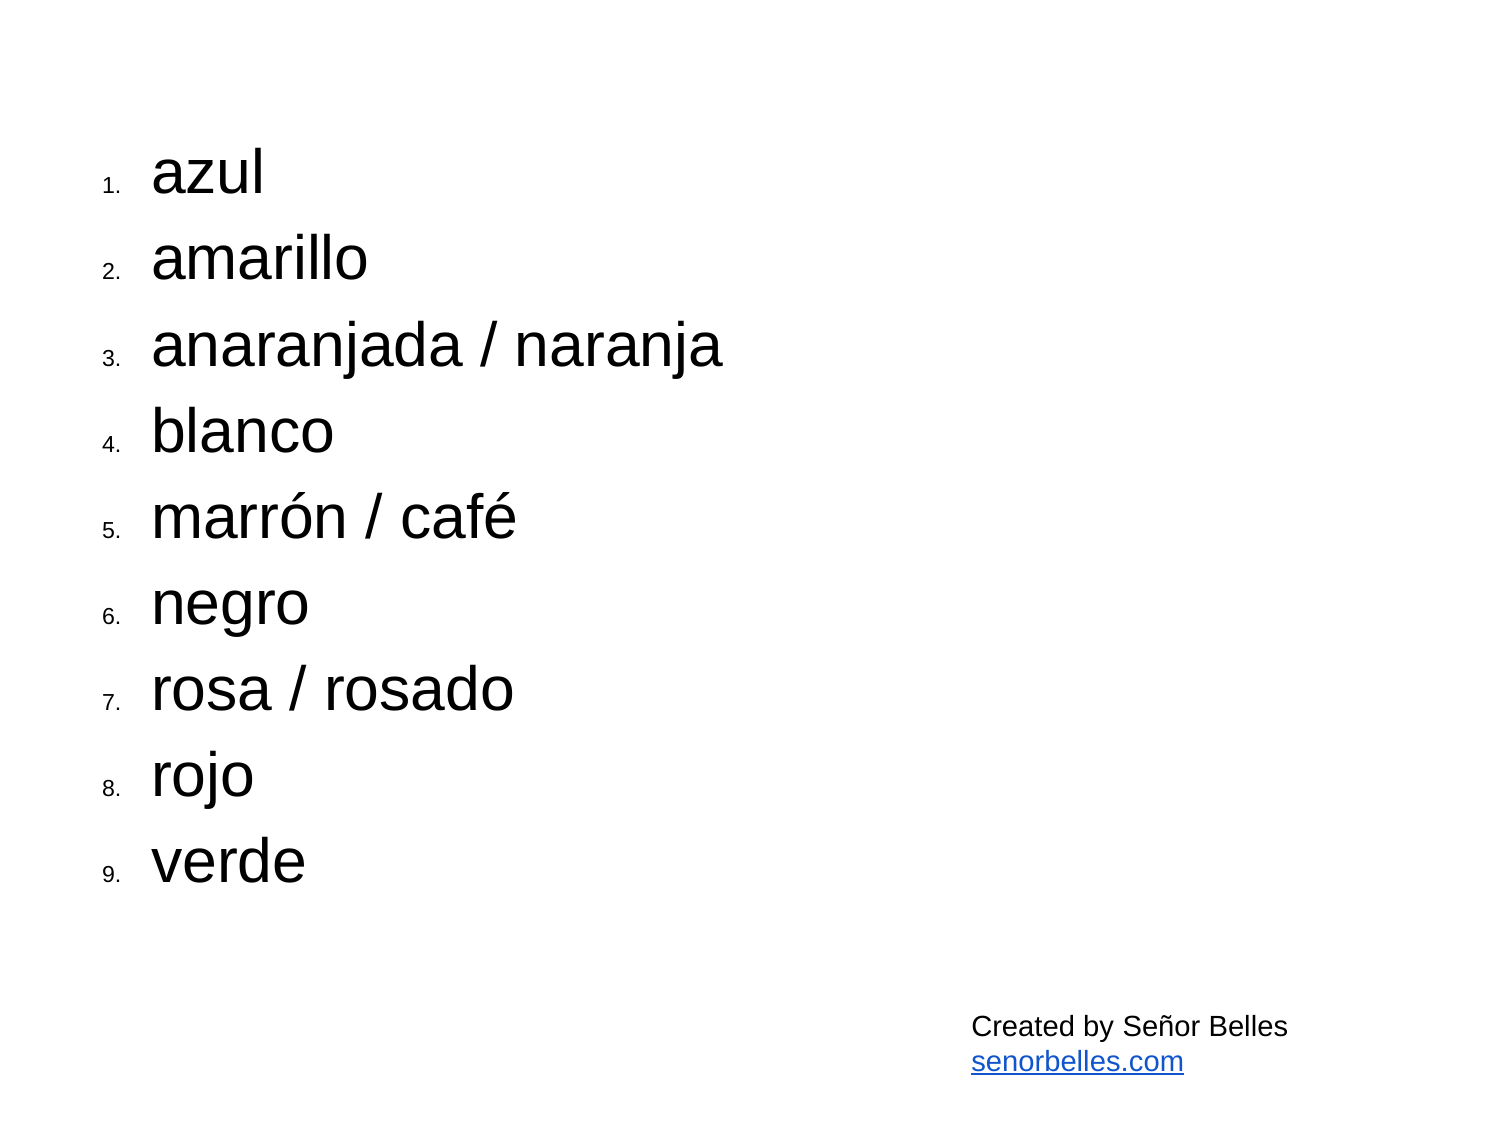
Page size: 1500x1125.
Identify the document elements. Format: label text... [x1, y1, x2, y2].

text_box Created by Señor Belles senorbelles.com [956, 992, 1441, 1125]
list azul amarillo anaranjada / naranja blanco marrón / café negro rosa / rosado rojo verde [60, 104, 1411, 1086]
